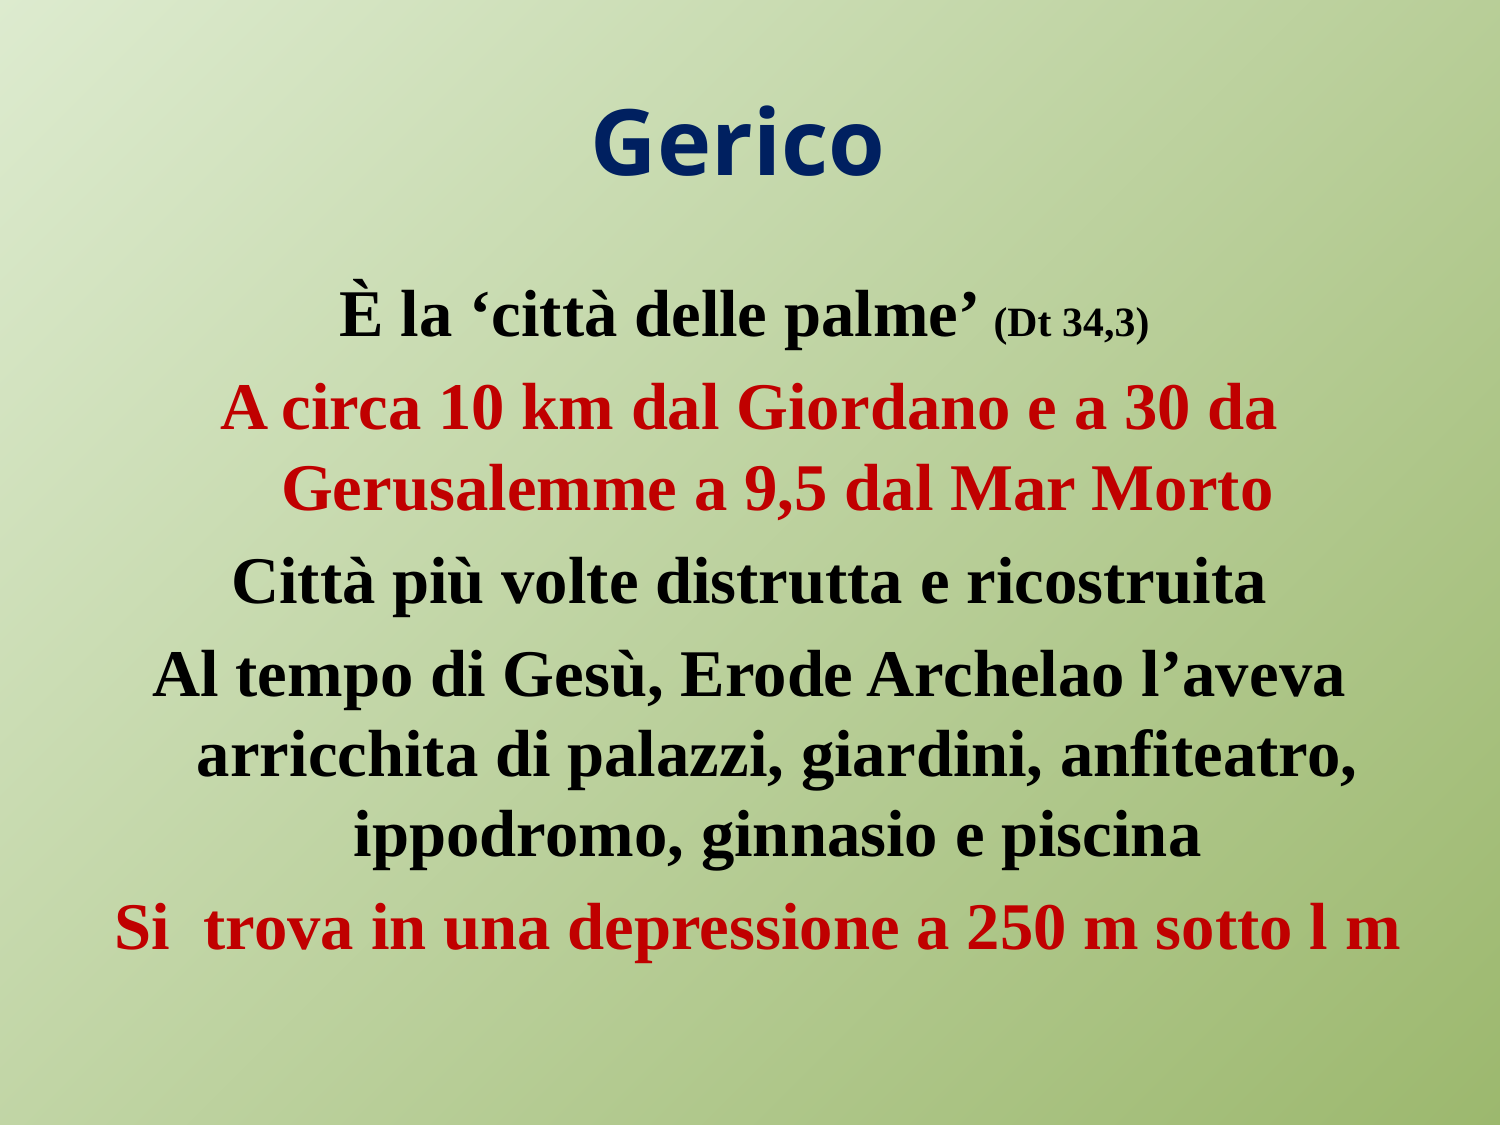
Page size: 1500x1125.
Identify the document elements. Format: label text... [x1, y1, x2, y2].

title Gerico [75, 45, 1425, 233]
list È la ‘città delle palme’ (Dt 34,3) A circa 10 km dal Giordano e a 30 da Gerusalemme a 9,5 dal Mar Morto Città più volte distrutta e ricostruita Al tempo di Gesù, Erode Archelao l’aveva arricchita di palazzi, giardini, anfiteatro, ippodromo, ginnasio e piscina Si trova in una depressione a 250 m sotto l m [75, 262, 1425, 1005]
